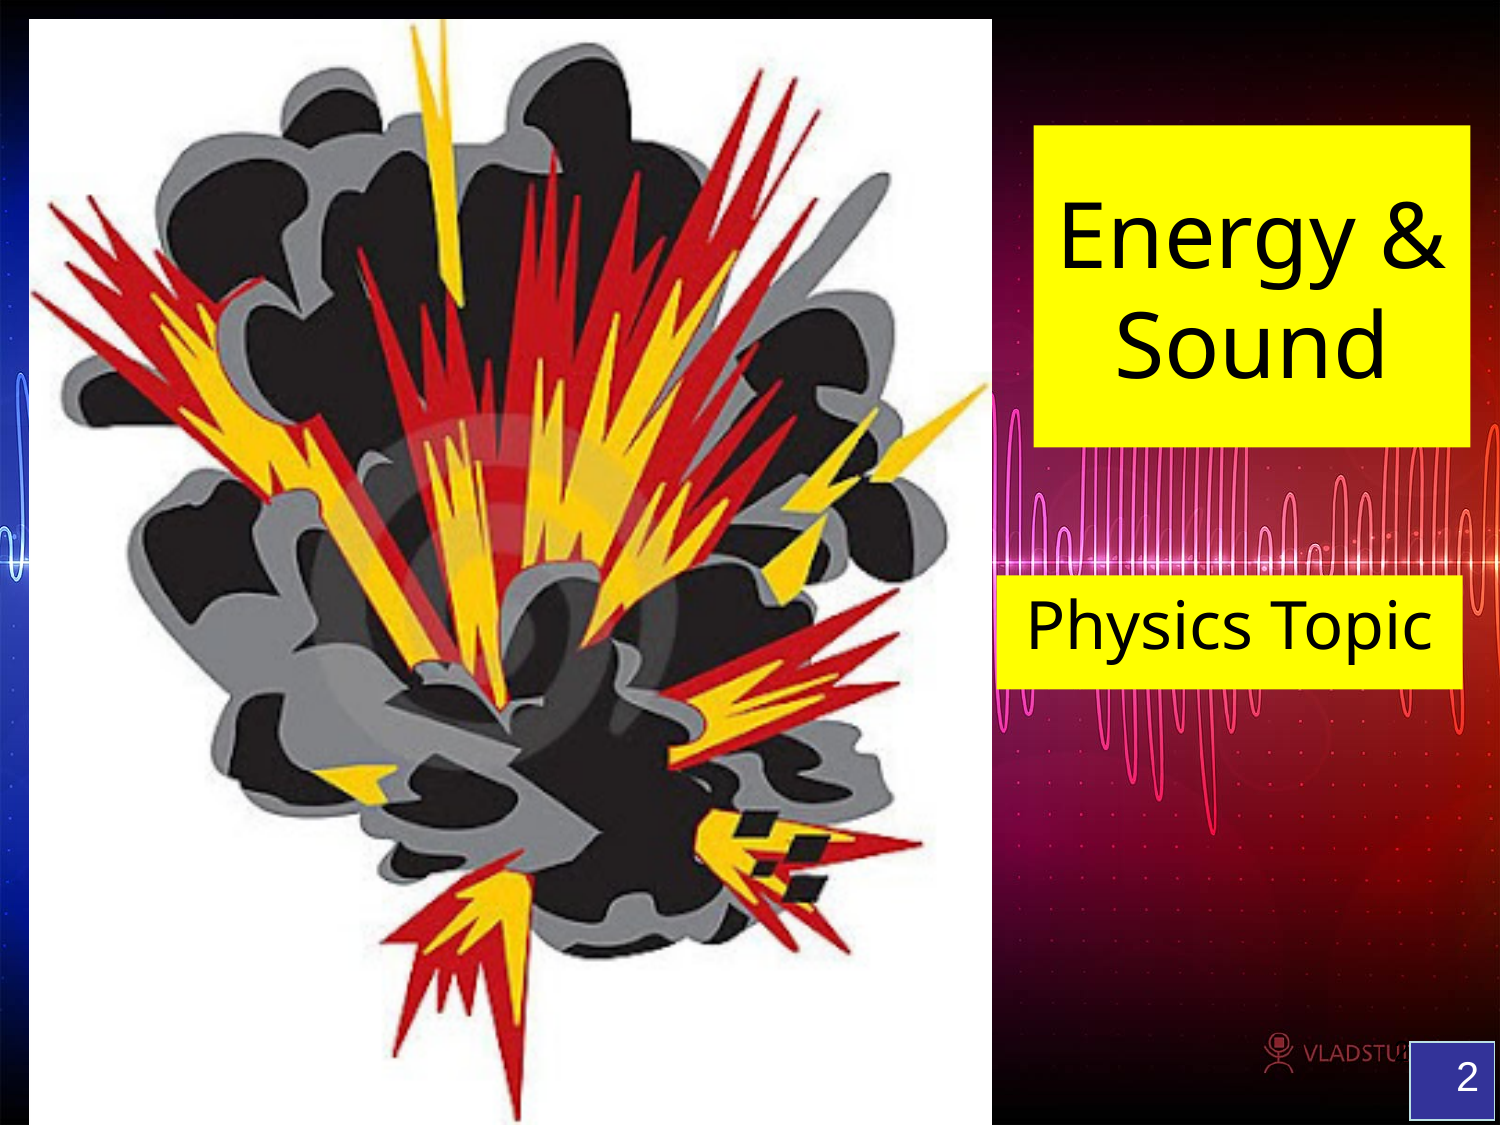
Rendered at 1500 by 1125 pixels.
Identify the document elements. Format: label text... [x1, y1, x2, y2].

slide_number 2 [1074, 1024, 1426, 1103]
picture [0, 0, 1500, 1125]
title Energy & Sound [1033, 125, 1471, 448]
subtitle Physics Topic [996, 575, 1463, 690]
